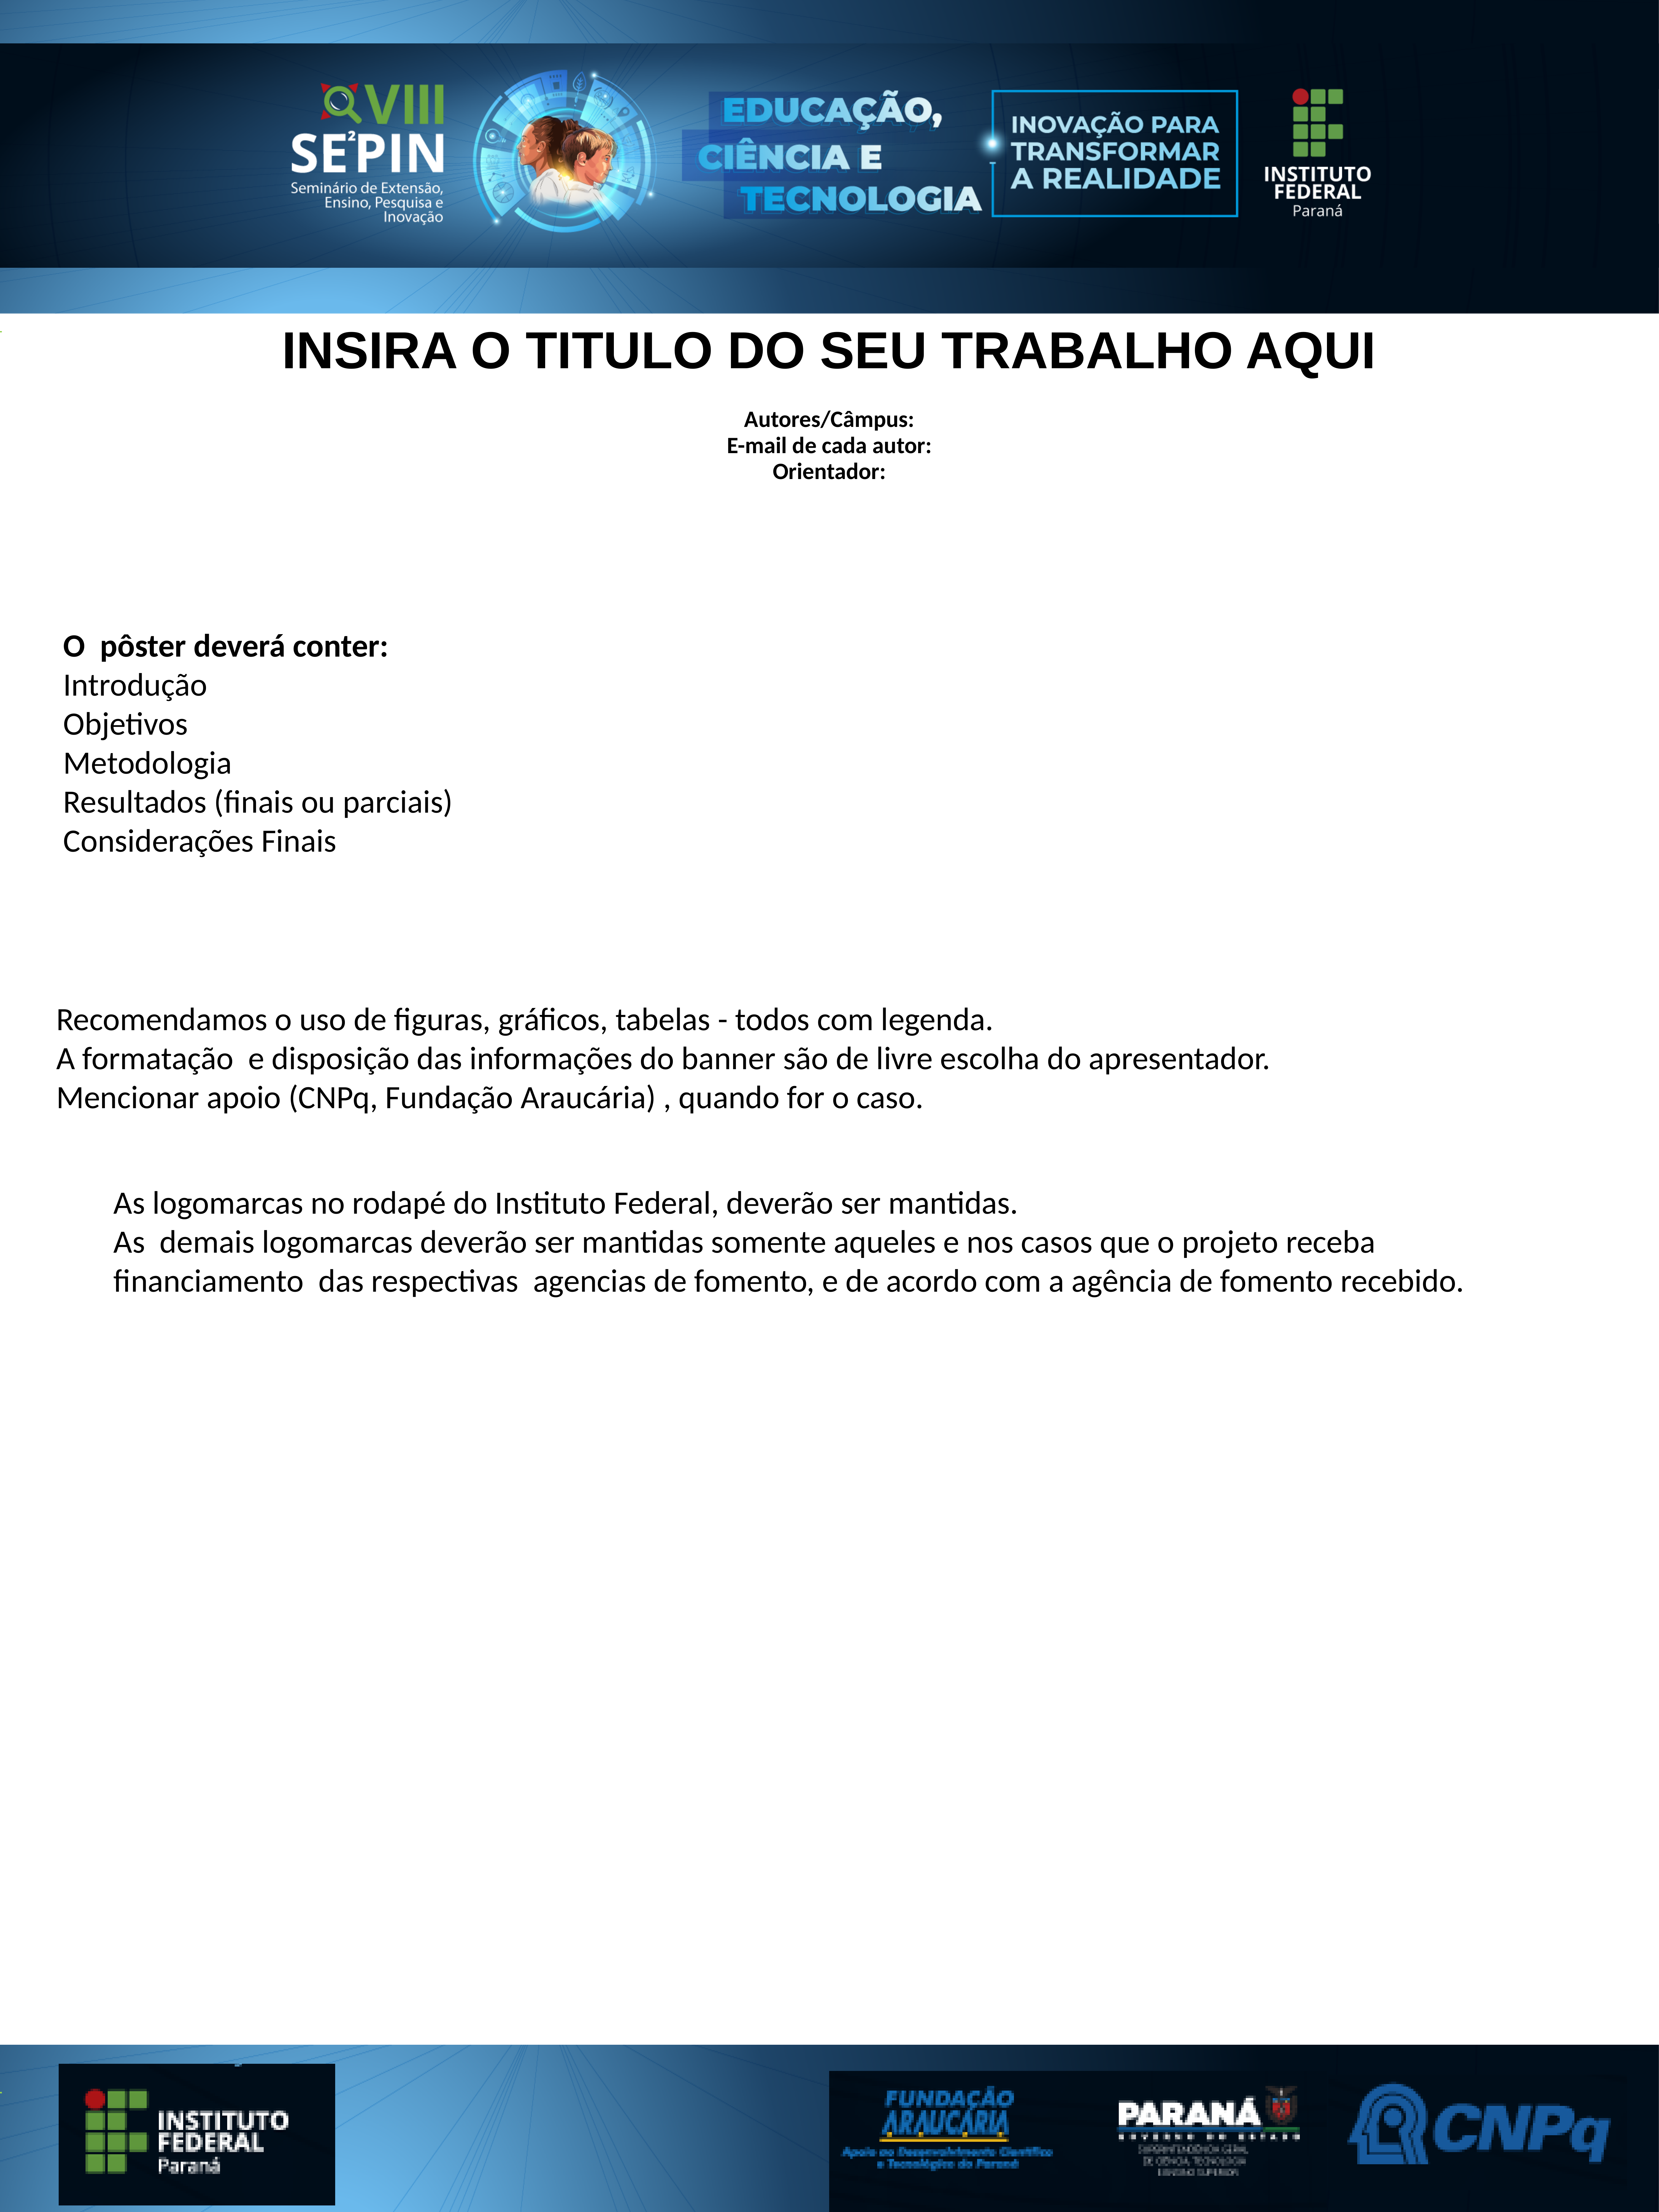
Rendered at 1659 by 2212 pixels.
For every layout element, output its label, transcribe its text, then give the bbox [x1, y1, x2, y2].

text_box INSIRA O TITULO DO SEU TRABALHO AQUI [0, 320, 1659, 383]
text_box Autores/Câmpus: E-mail de cada autor: Orientador: [0, 404, 1659, 487]
picture [0, 2045, 1659, 2212]
picture [0, 0, 1659, 314]
